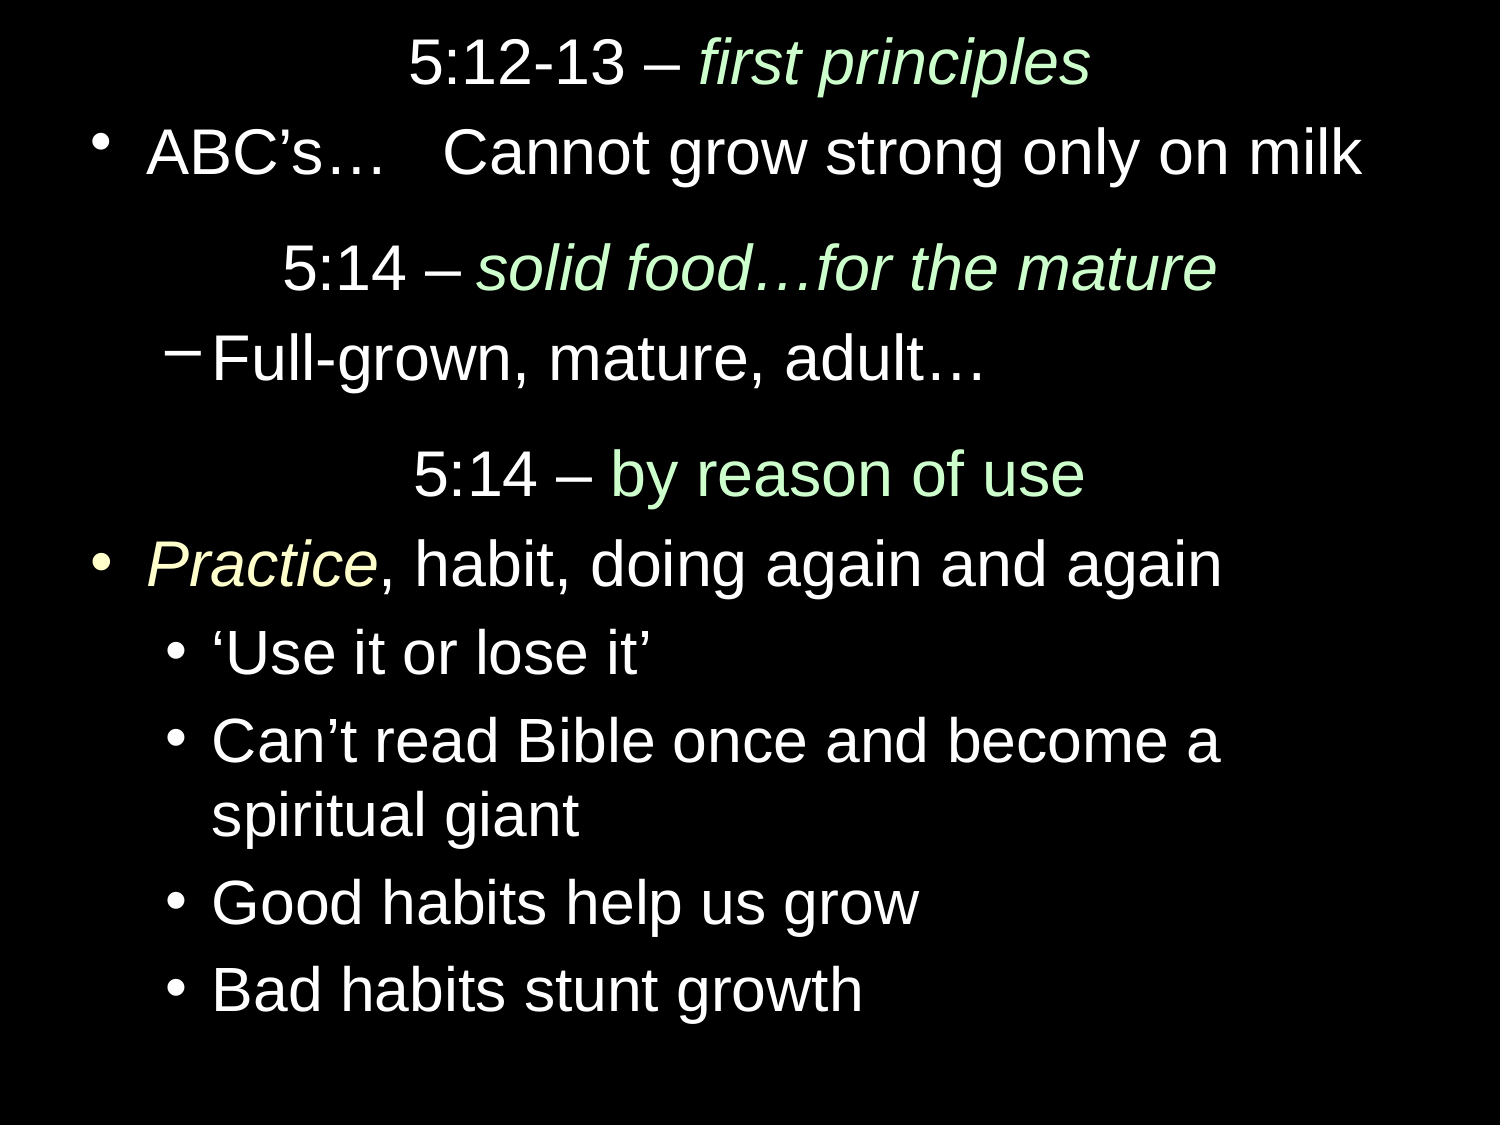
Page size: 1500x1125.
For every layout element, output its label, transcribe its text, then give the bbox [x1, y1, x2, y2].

list 5:12-13 – first principles ABC’s… Cannot grow strong only on milk 5:14 – solid food…for the mature Full-grown, mature, adult… 5:14 – by reason of use Practice, habit, doing again and again ‘Use it or lose it’ Can’t read Bible once and become a spiritual giant Good habits help us grow Bad habits stunt growth [75, 12, 1425, 1063]
